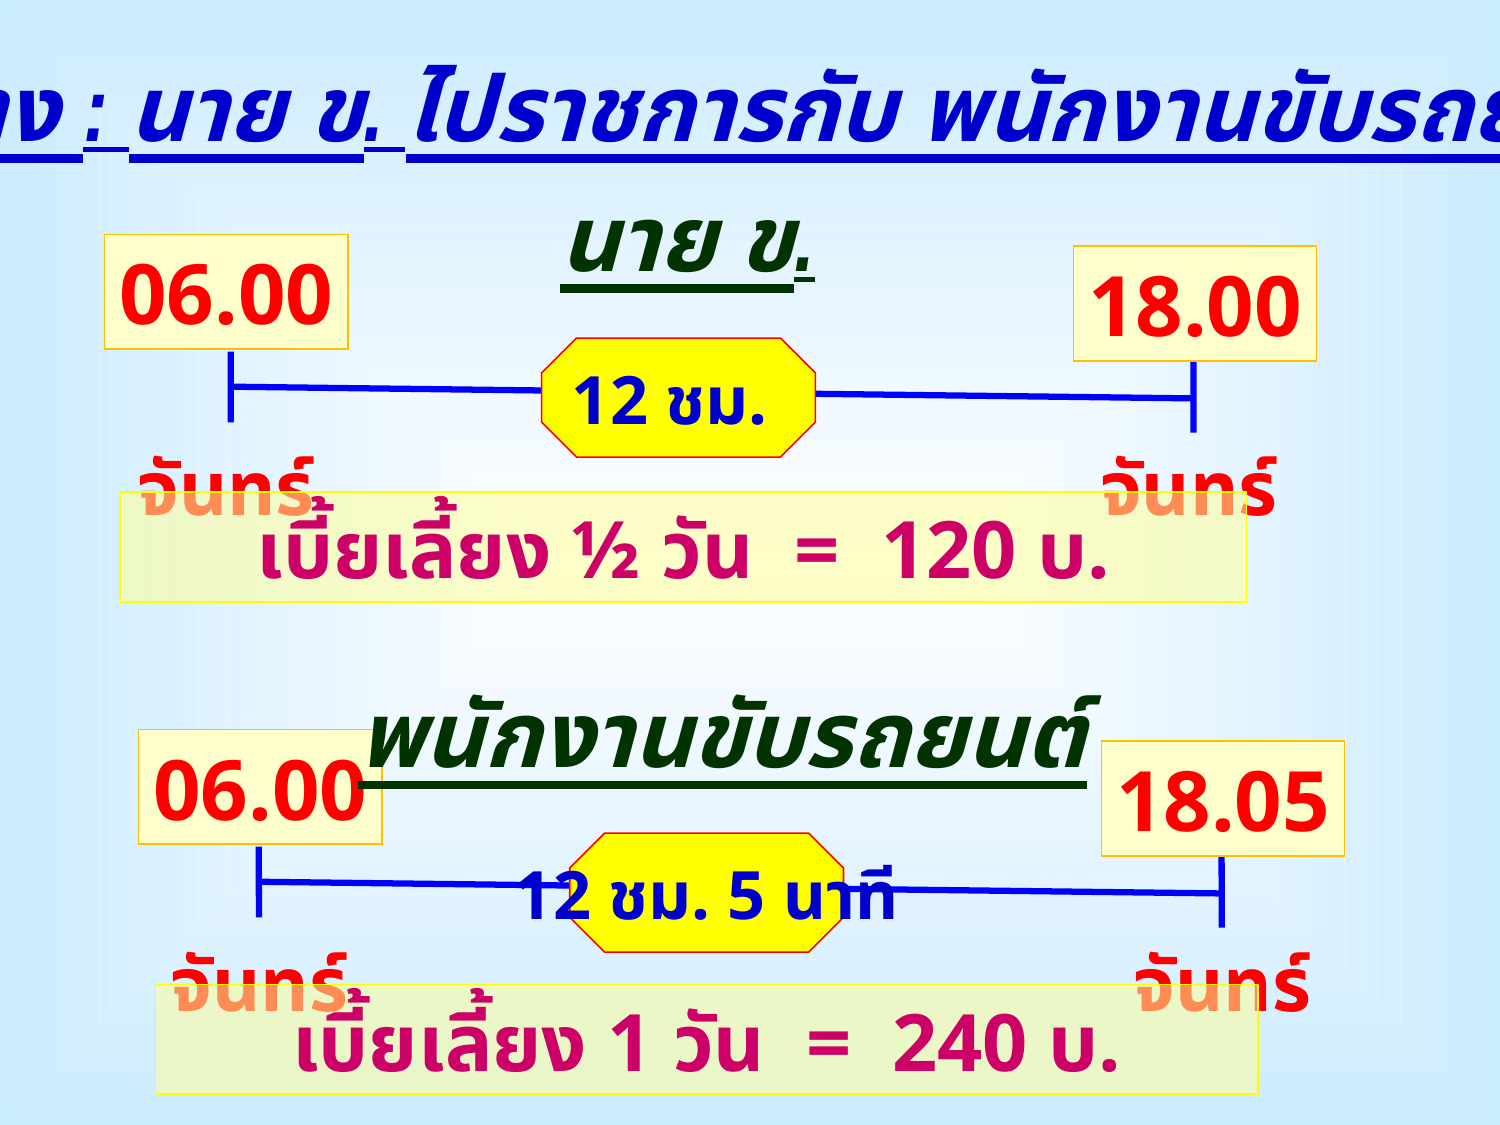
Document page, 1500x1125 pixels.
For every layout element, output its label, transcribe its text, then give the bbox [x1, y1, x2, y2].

text_box เบี้ยเลี้ยง 1 วัน = 240 บ. [155, 984, 1259, 1095]
text_box 06.00 [104, 234, 348, 350]
text_box จันทร์ [1118, 928, 1326, 1034]
text_box จันทร์ [1085, 433, 1293, 539]
text_box นาย ข. [545, 172, 831, 298]
text_box พนักงานขับรถยนต์ [343, 668, 1102, 794]
text_box ตัวอย่าง : นาย ข. ไปราชการกับ พนักงานขับรถยนต์ [0, 42, 1500, 168]
text_box จันทร์ [155, 928, 363, 984]
text_box เบี้ยเลี้ยง ½ วัน = 120 บ. [120, 492, 1247, 602]
text_box 18.05 [1101, 741, 1345, 856]
text_box 18.00 [1073, 246, 1317, 361]
text_box 12 ชม. 5 นาที [569, 833, 844, 953]
text_box จันทร์ [122, 433, 330, 492]
text_box 06.00 [138, 729, 382, 845]
text_box 12 ชม. [541, 338, 816, 458]
